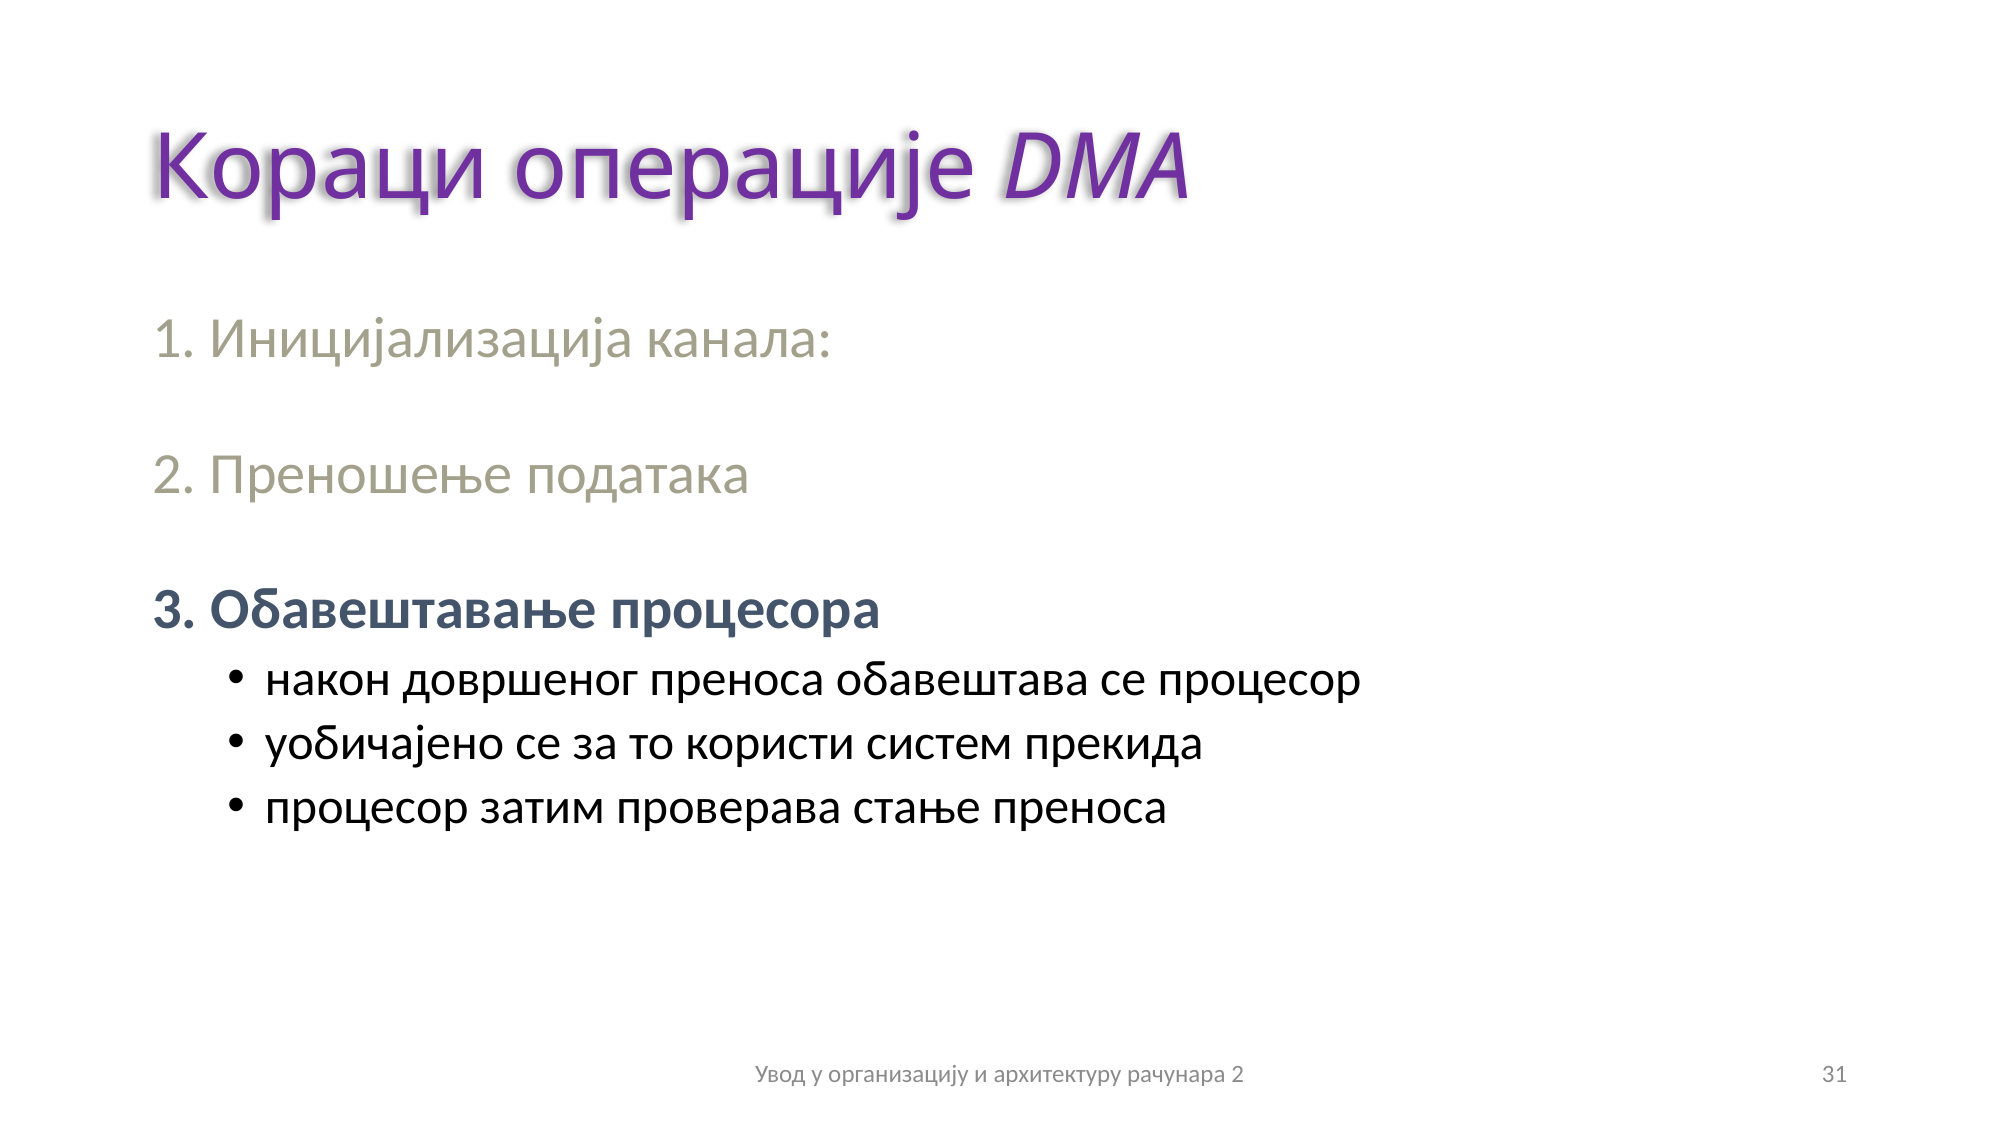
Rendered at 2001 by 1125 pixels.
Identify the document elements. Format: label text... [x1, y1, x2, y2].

slide_number 31 [1412, 1042, 1863, 1103]
title Кораци операције DMA [137, 59, 1863, 278]
list 1. Иницијализација канала: 2. Преношење података 3. Обавештавање процесора након довршеног преноса обавештава се процесор уобичајено се за то користи систем прекида процесор затим проверава стање преноса [137, 299, 1863, 1014]
footer Увод у организацију и архитектуру рачунара 2 [662, 1042, 1338, 1103]
